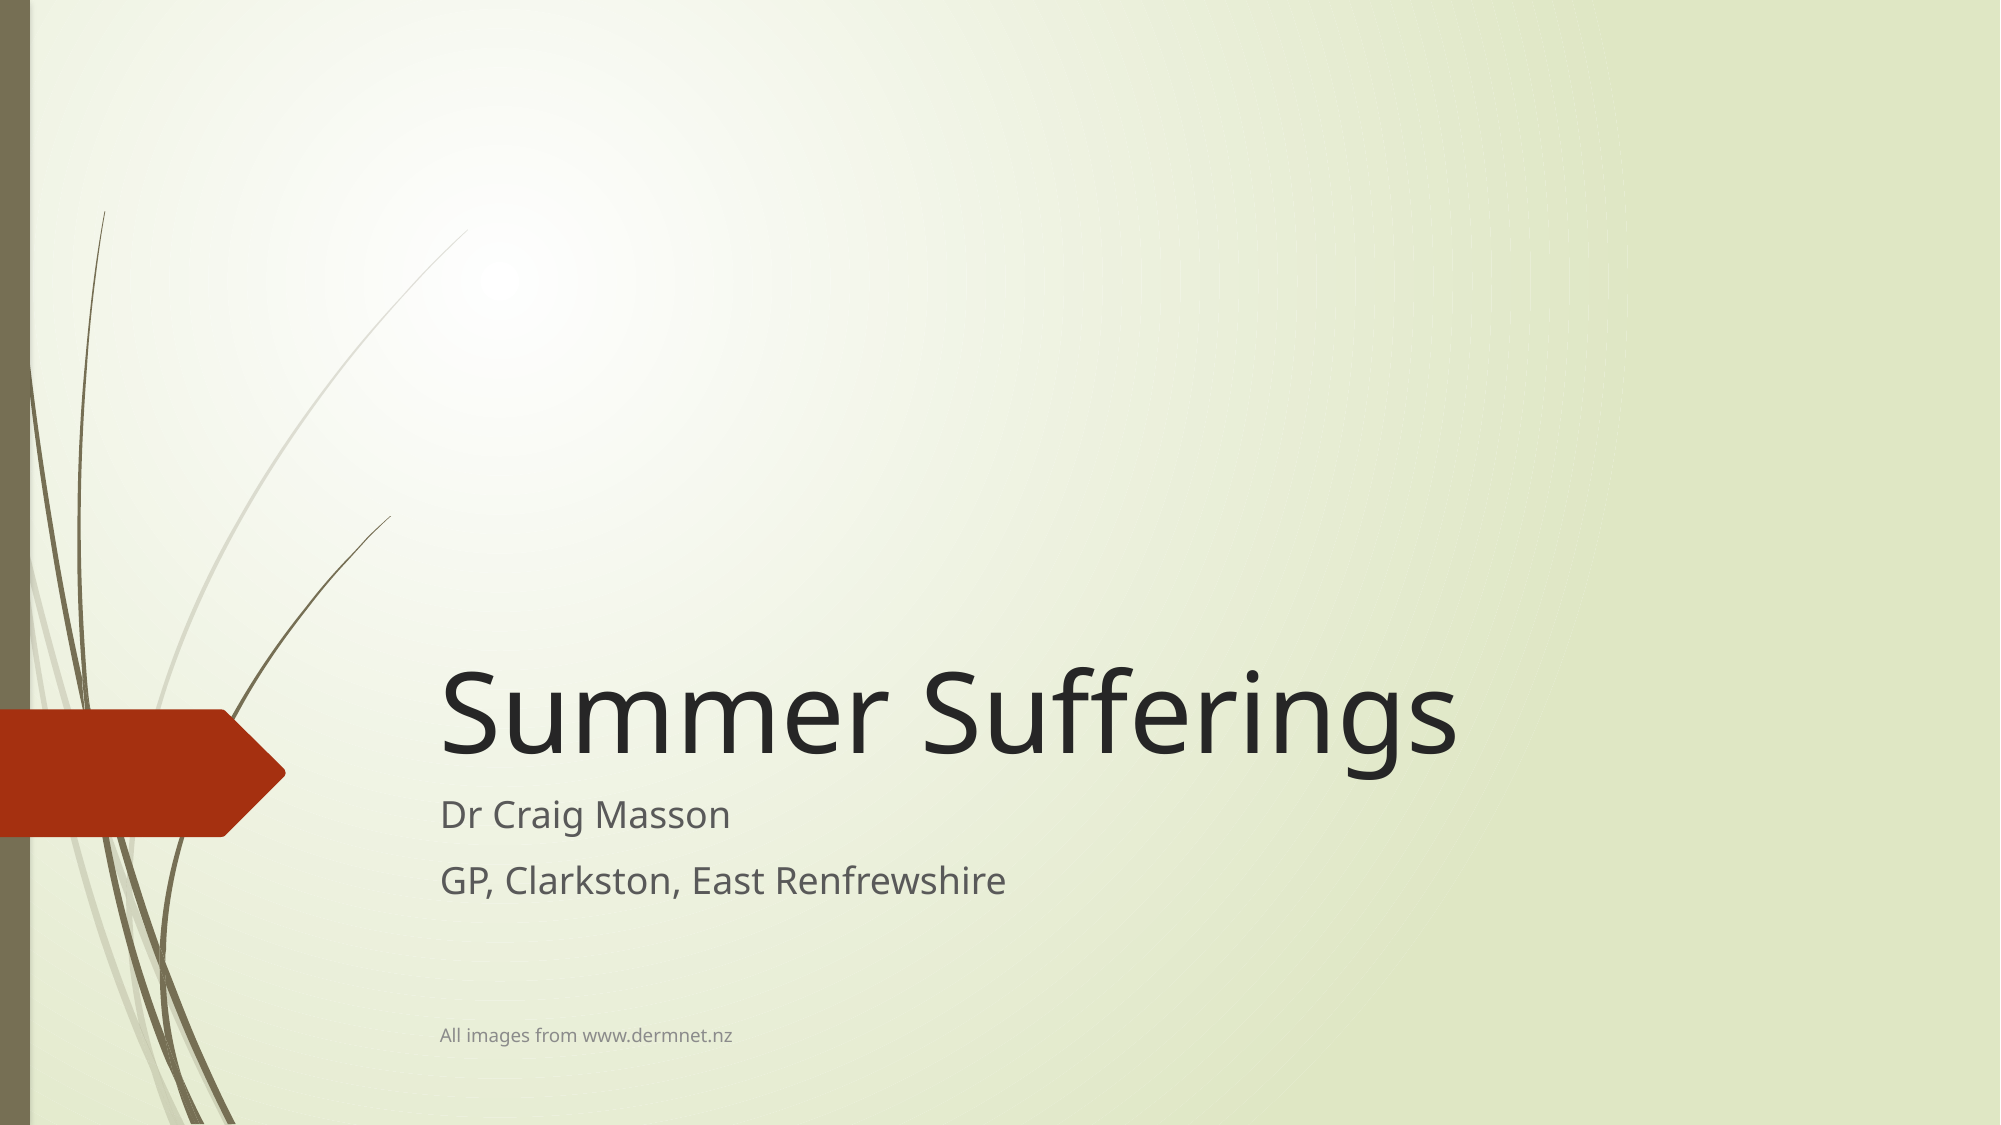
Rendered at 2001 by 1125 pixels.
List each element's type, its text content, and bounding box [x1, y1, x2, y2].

title Summer Sufferings [424, 412, 1888, 783]
footer All images from www.dermnet.nz [424, 1006, 1675, 1067]
subtitle Dr Craig Masson GP, Clarkston, East Renfrewshire [424, 783, 1888, 969]
